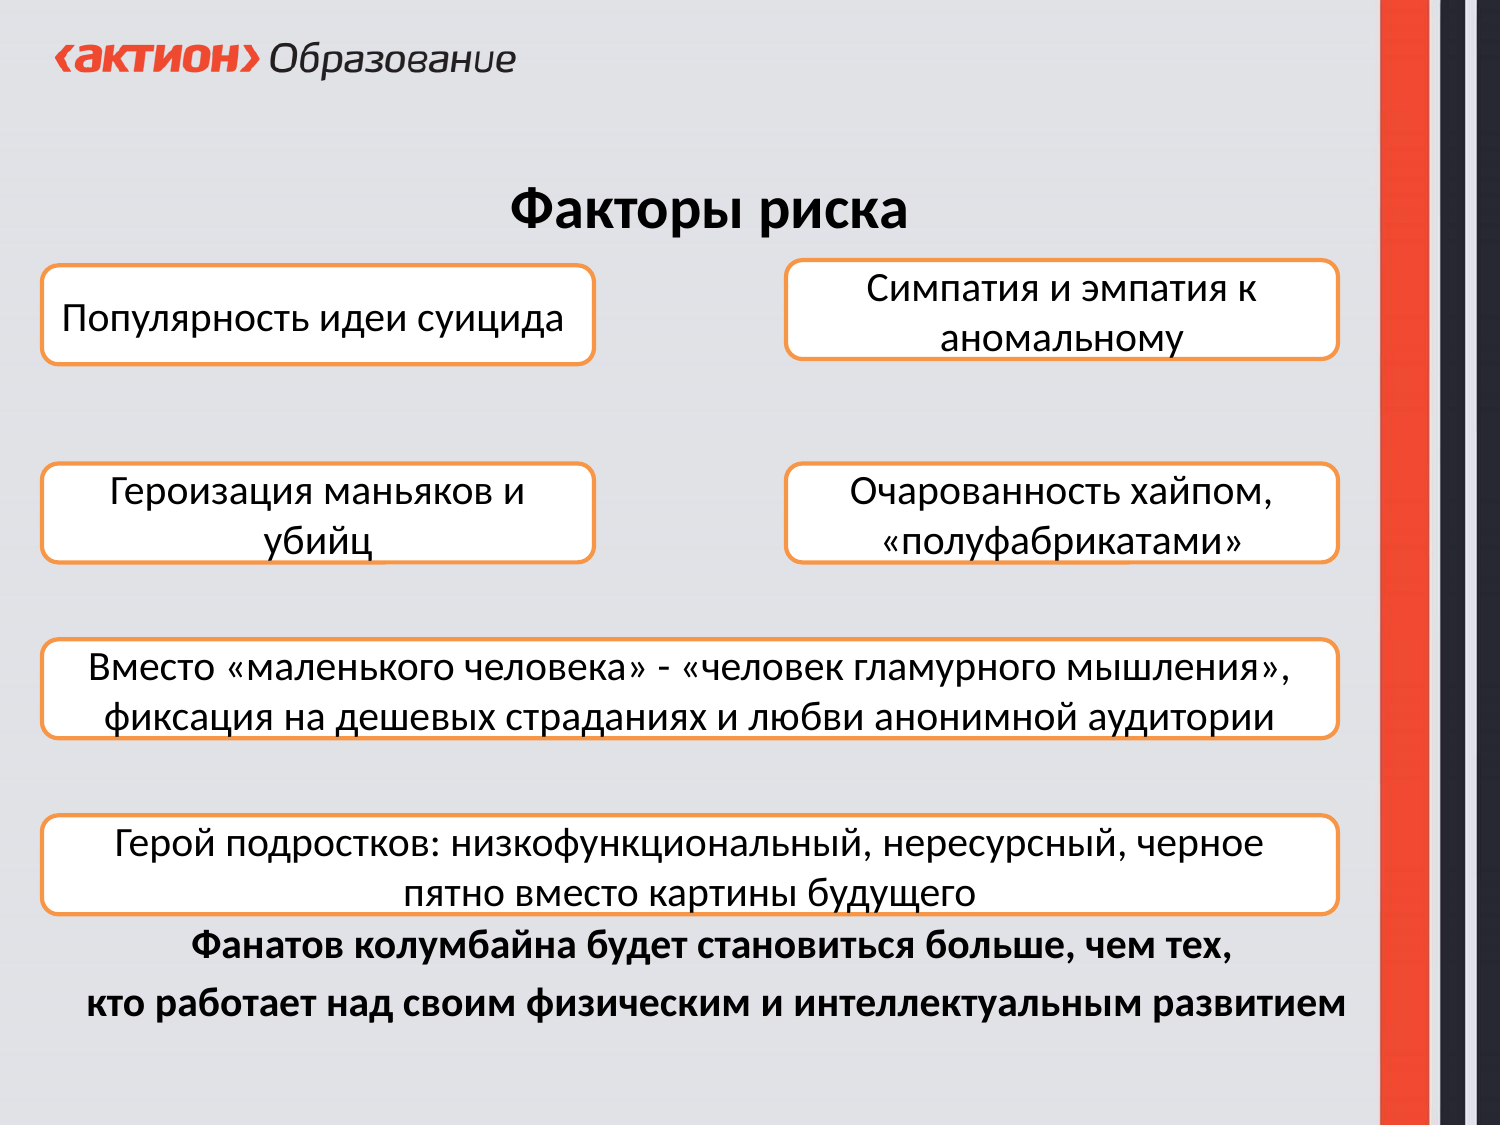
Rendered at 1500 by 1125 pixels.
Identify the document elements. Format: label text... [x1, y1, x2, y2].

list Факторы риска Фанатов колумбайна будет становиться больше, чем тех, кто работает над своим физическим и интеллектуальным развитием [41, 160, 1393, 965]
text_box Симпатия и эмпатия к аномальному [783, 257, 1341, 362]
text_box Герой подростков: низкофункциональный, нересурсный, черное пятно вместо картины будущего [39, 813, 1341, 917]
text_box Вместо «маленького человека» - «человек гламурного мышления», фиксация на дешевых страданиях и любви анонимной аудитории [39, 637, 1341, 741]
text_box Очарованность хайпом, «полуфабрикатами» [783, 461, 1341, 565]
picture [0, 0, 1500, 1125]
text_box Героизация маньяков и убийц [39, 461, 597, 565]
text_box Популярность идеи суицида [39, 263, 597, 367]
